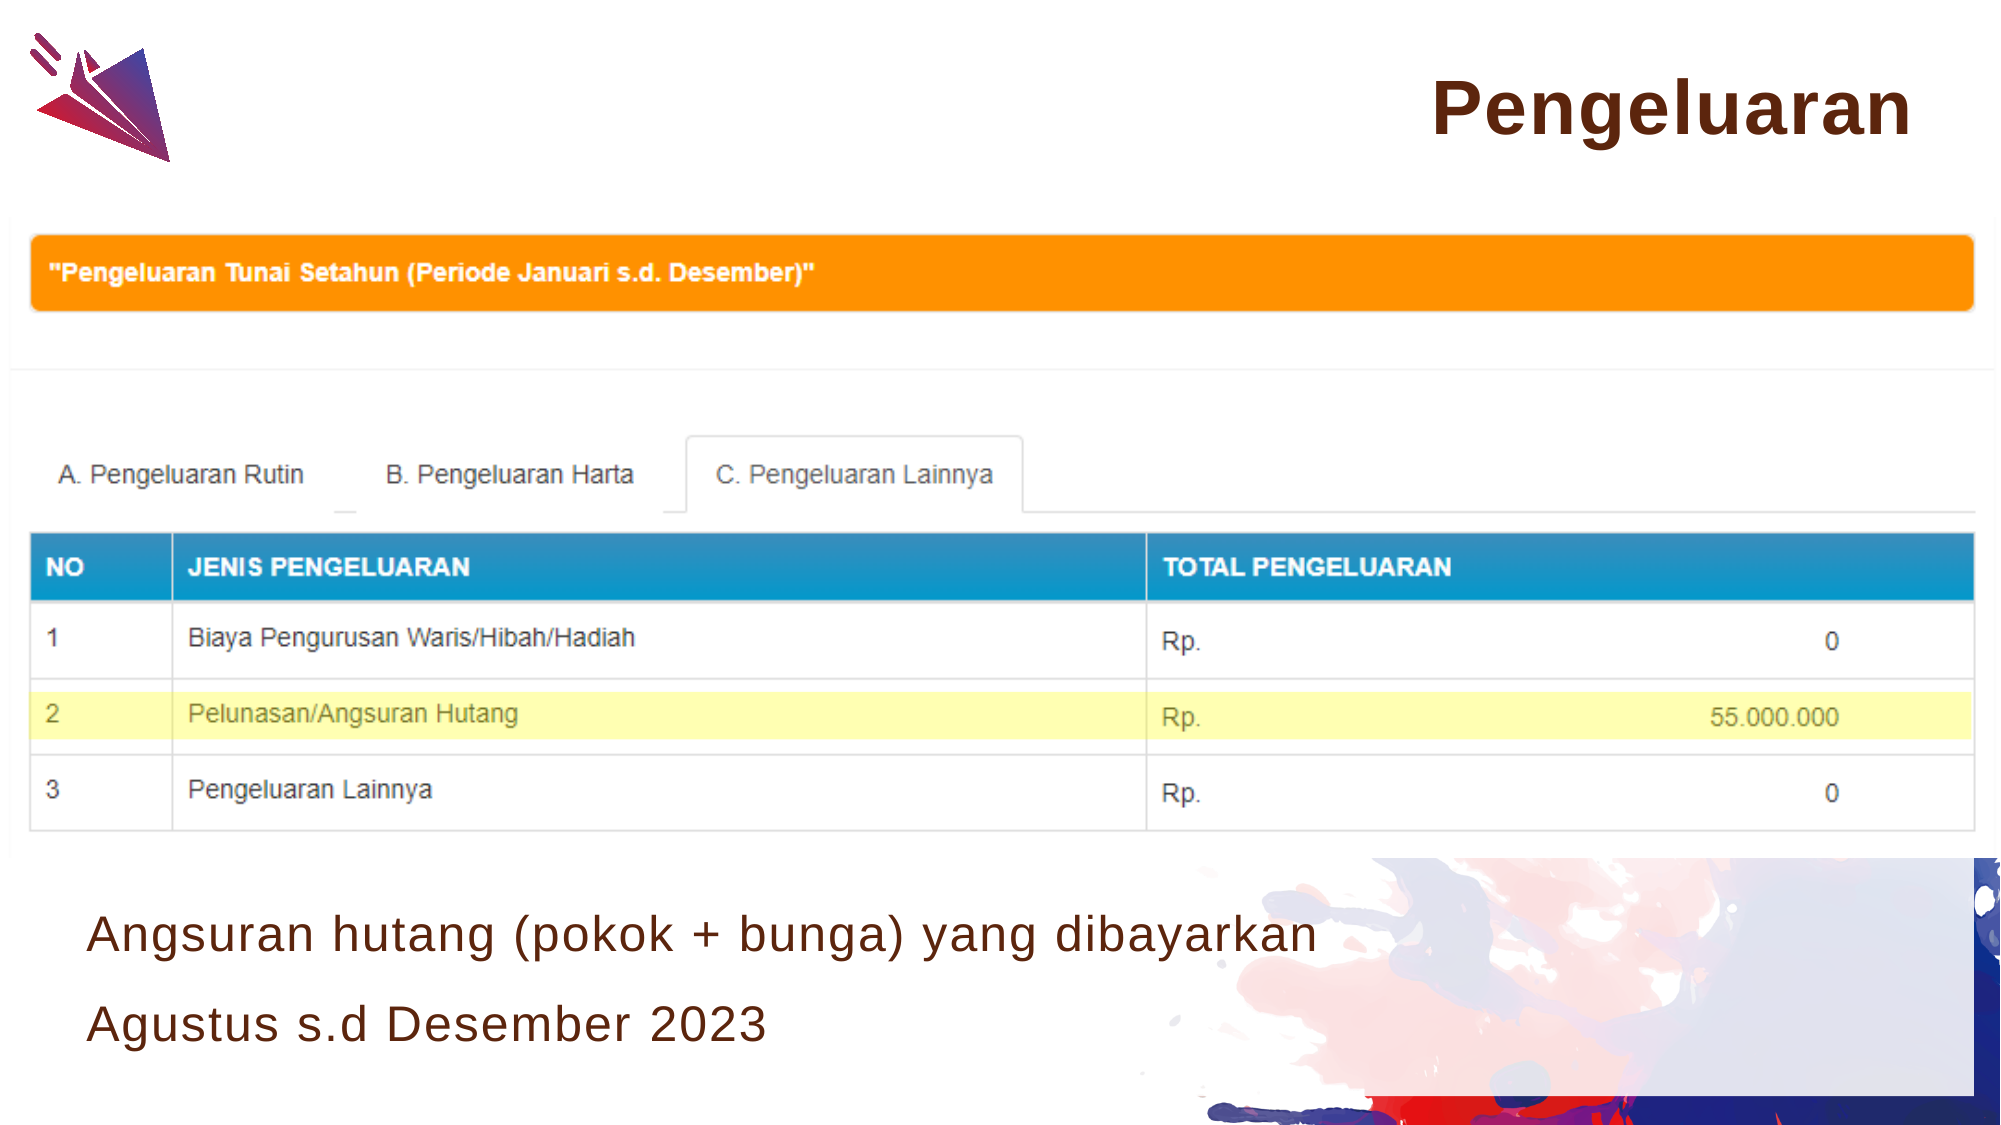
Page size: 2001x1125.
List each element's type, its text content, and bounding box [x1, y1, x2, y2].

picture [0, 217, 2000, 1125]
text_box Pengeluaran [1371, 47, 1974, 160]
text_box [30, 858, 1140, 1097]
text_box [29, 32, 170, 162]
text_box [30, 22, 1975, 217]
text_box Angsuran hutang (pokok + bunga) yang dibayarkan Agustus s.d Desember 2023 [66, 861, 1140, 1062]
